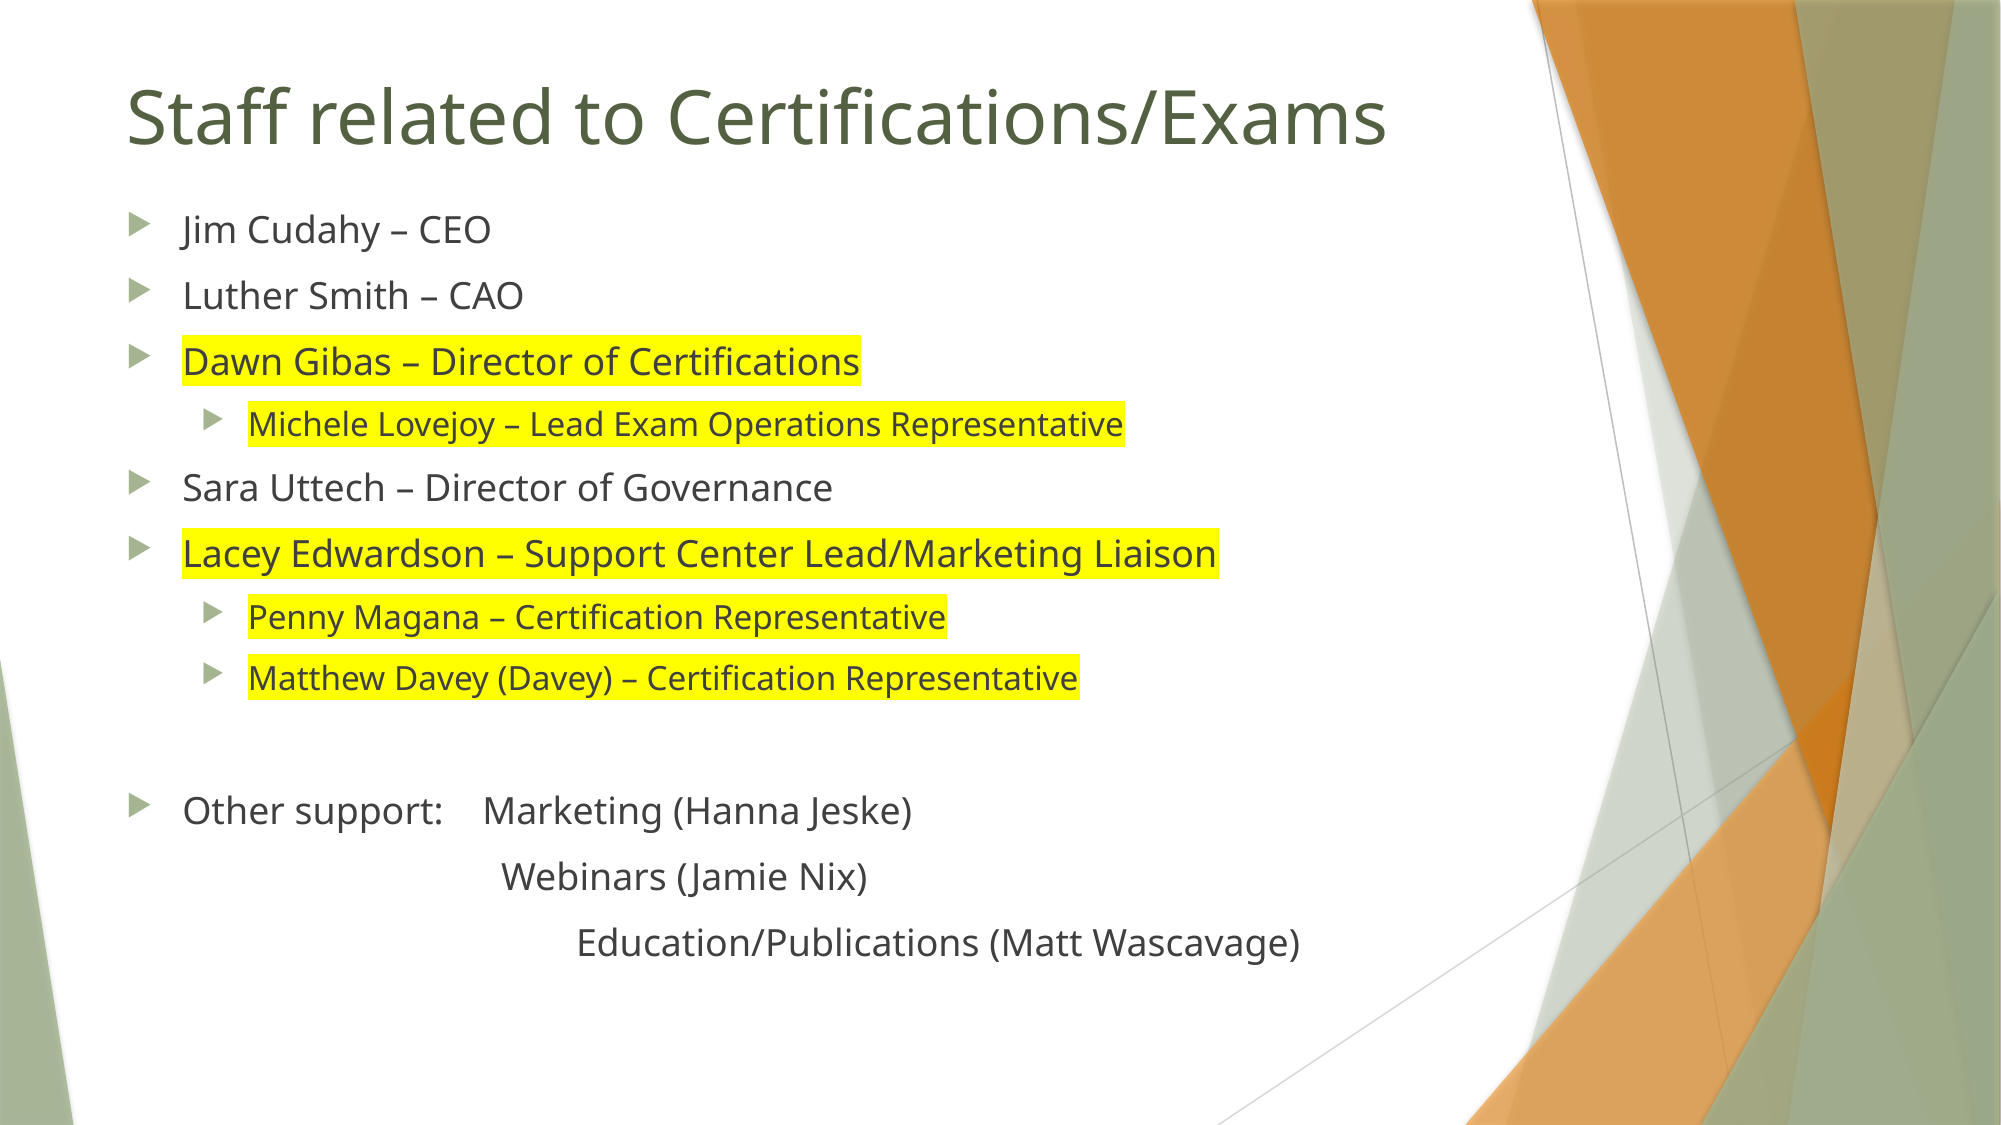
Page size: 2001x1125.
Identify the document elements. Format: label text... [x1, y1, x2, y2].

list Jim Cudahy – CEO Luther Smith – CAO Dawn Gibas – Director of Certifications Michele Lovejoy – Lead Exam Operations Representative Sara Uttech – Director of Governance Lacey Edwardson – Support Center Lead/Marketing Liaison Penny Magana – Certification Representative Matthew Davey (Davey) – Certification Representative Other support: Marketing (Hanna Jeske) Webinars (Jamie Nix) Education/Publications (Matt Wascavage) [111, 198, 1522, 991]
title Staff related to Certifications/Exams [111, 62, 1522, 179]
